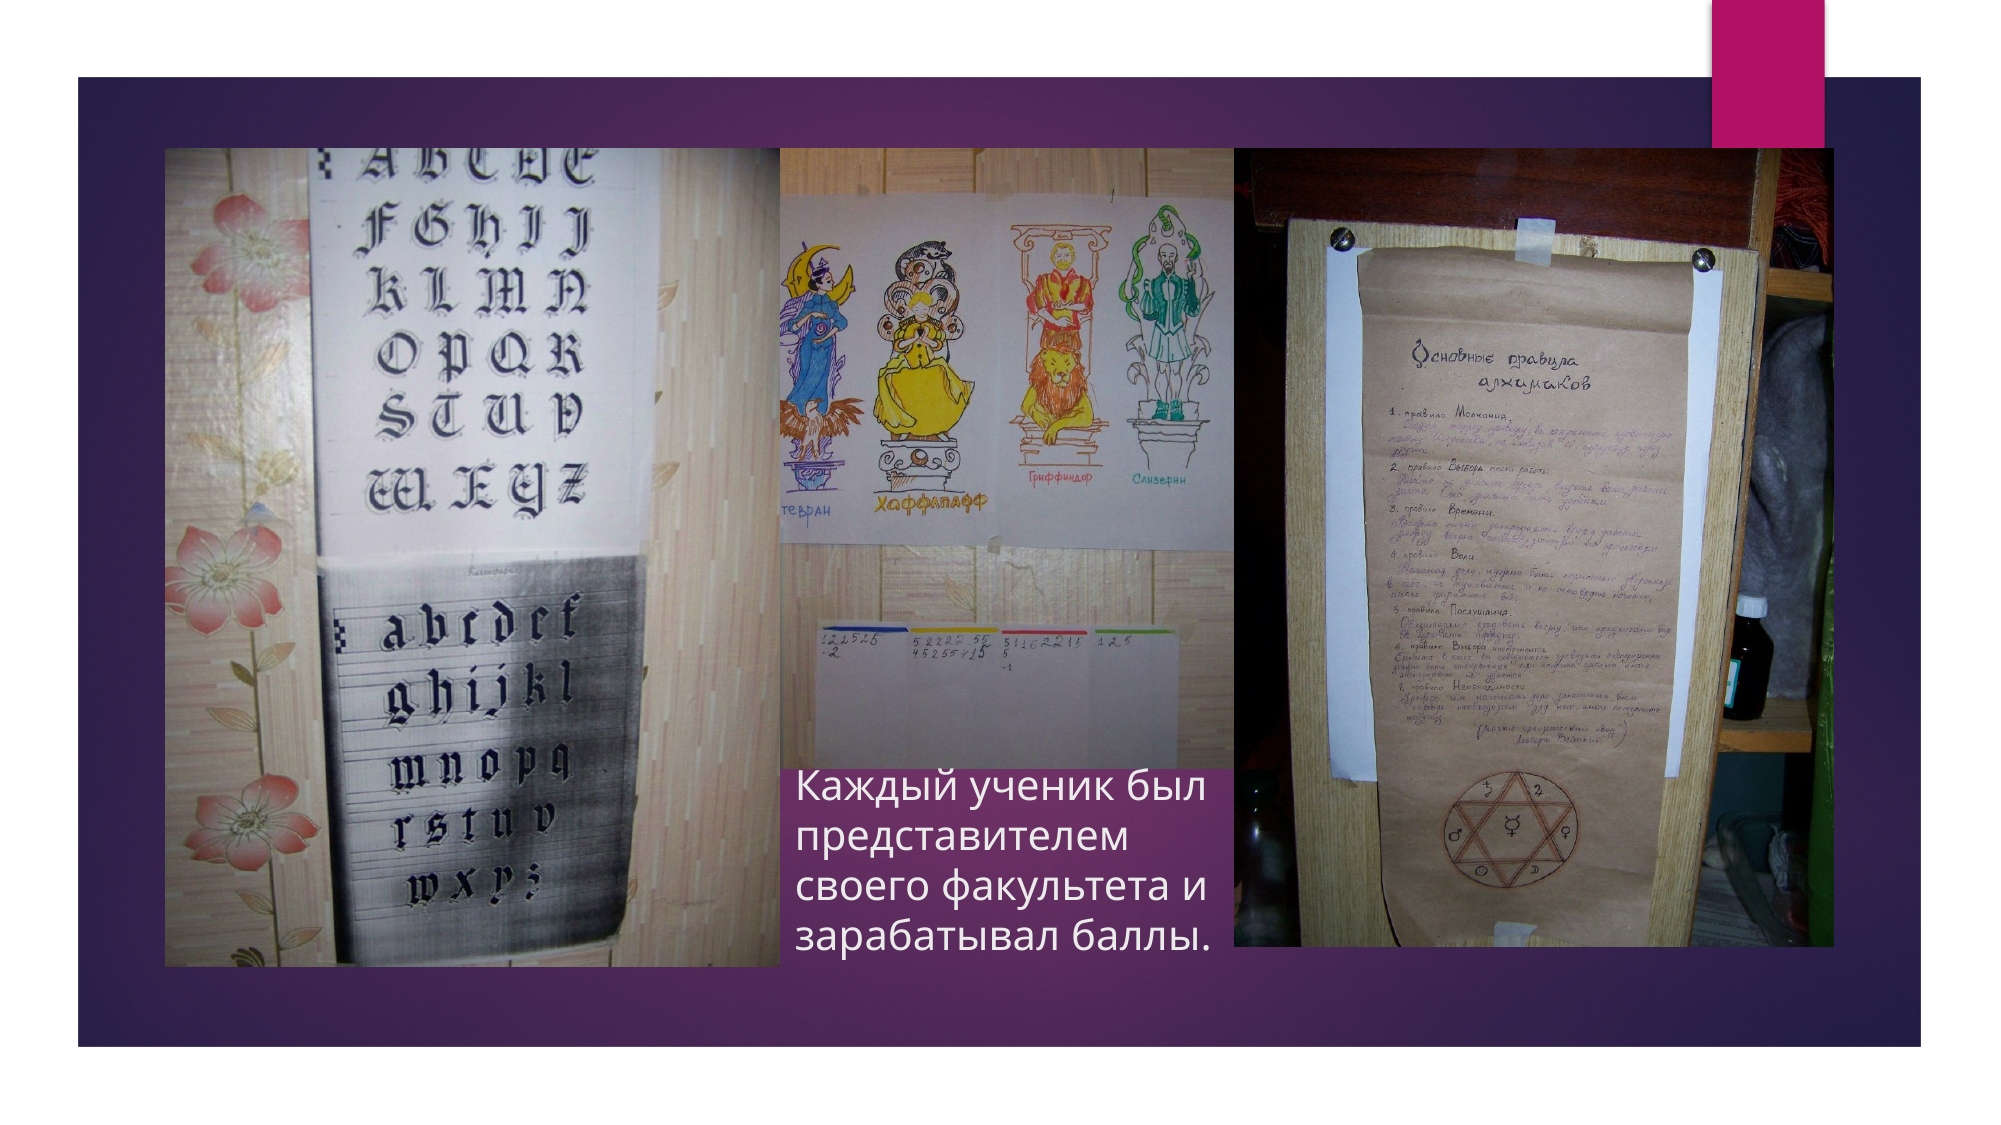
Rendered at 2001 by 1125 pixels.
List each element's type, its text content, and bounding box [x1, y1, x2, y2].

picture [165, 147, 1834, 967]
title Каждый ученик был представителем своего факультета и зарабатывал баллы. [786, 779, 1235, 967]
